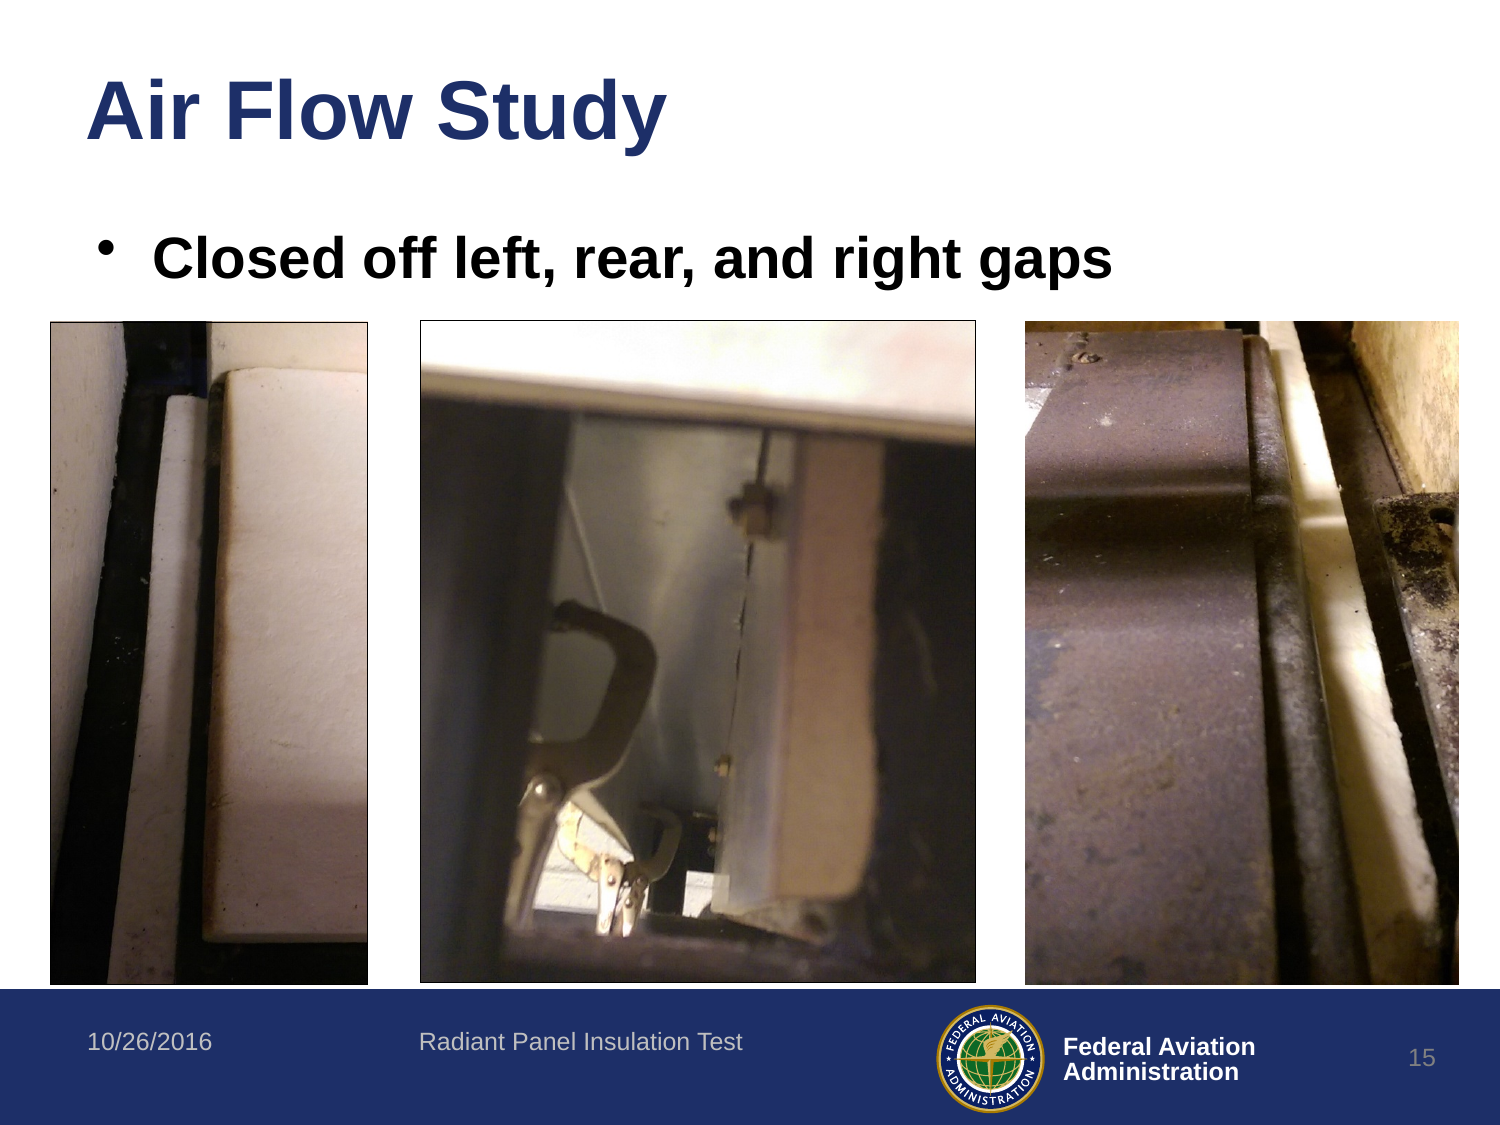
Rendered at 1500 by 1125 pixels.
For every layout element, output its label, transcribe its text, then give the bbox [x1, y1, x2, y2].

picture [1024, 321, 1459, 985]
picture [420, 320, 977, 984]
title Air Flow Study [70, 56, 1461, 157]
list Closed off left, rear, and right gaps [81, 212, 1402, 933]
picture [49, 321, 368, 985]
